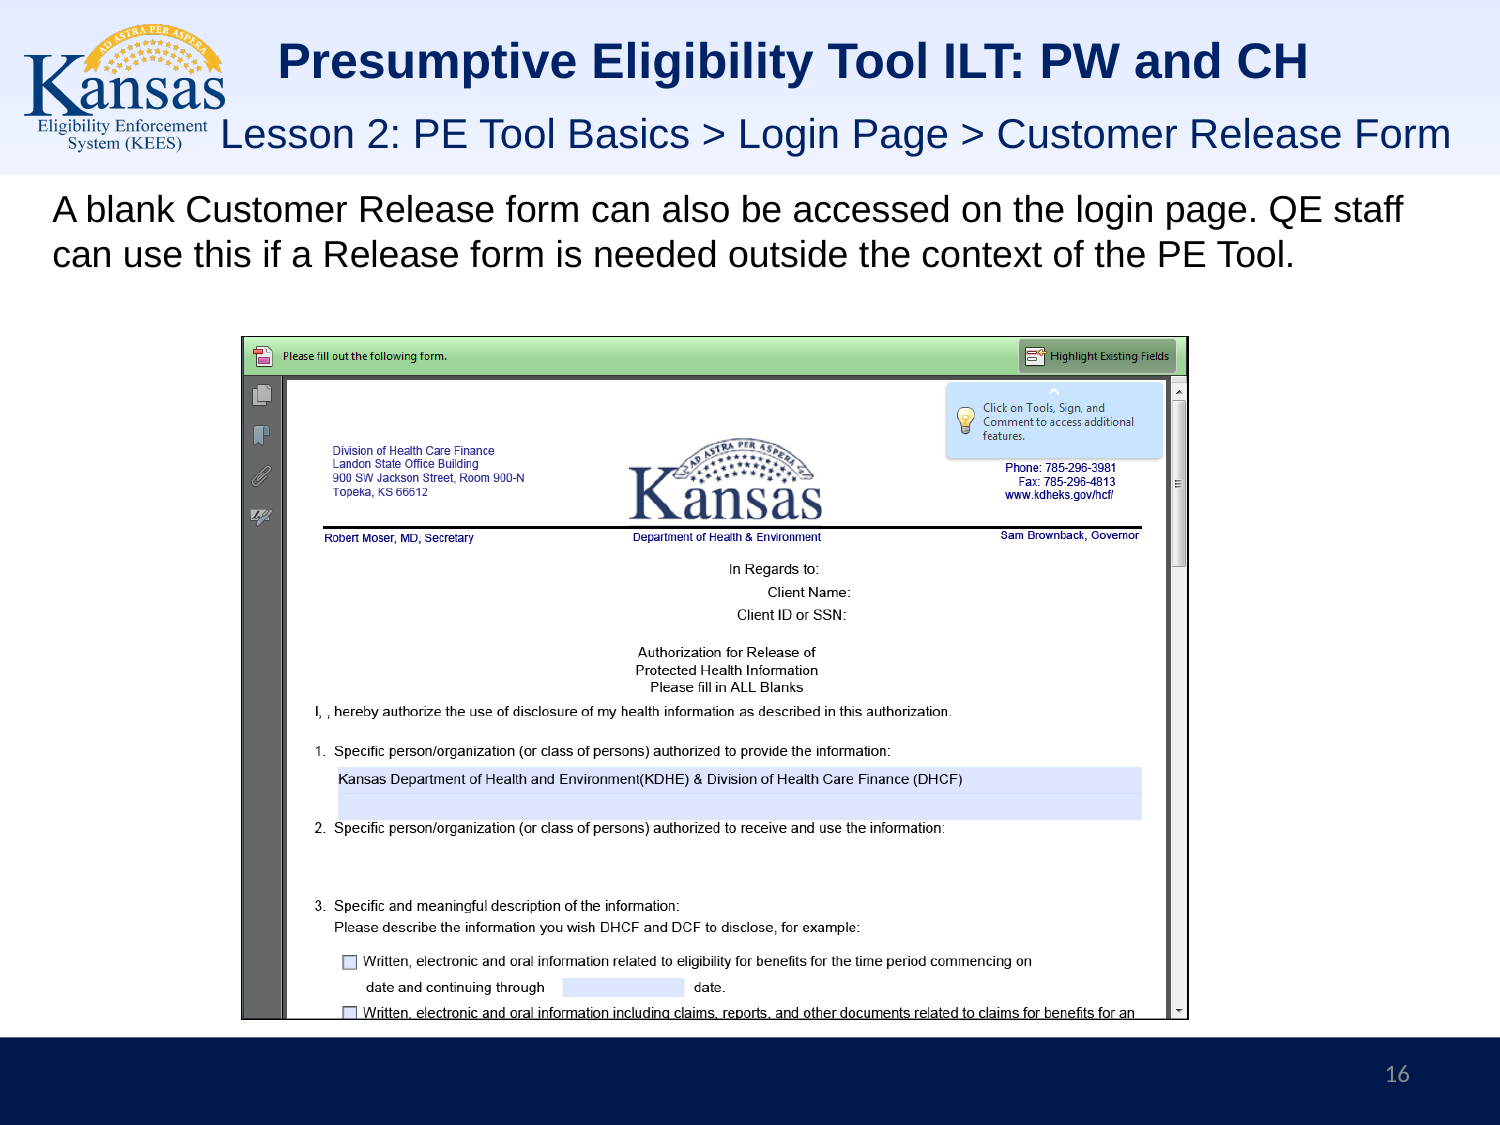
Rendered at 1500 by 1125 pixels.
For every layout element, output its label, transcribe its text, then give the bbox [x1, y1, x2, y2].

picture [24, 24, 225, 154]
slide_number 16 [1074, 1042, 1425, 1103]
text_box Lesson 2: PE Tool Basics > Login Page > Customer Release Form [205, 99, 1481, 175]
title Presumptive Eligibility Tool ILT: PW and CH [262, 11, 1425, 99]
text_box A blank Customer Release form can also be accessed on the login page. QE staff can use this if a Release form is needed outside the context of the PE Tool. [37, 177, 1425, 288]
picture [242, 337, 1188, 1020]
